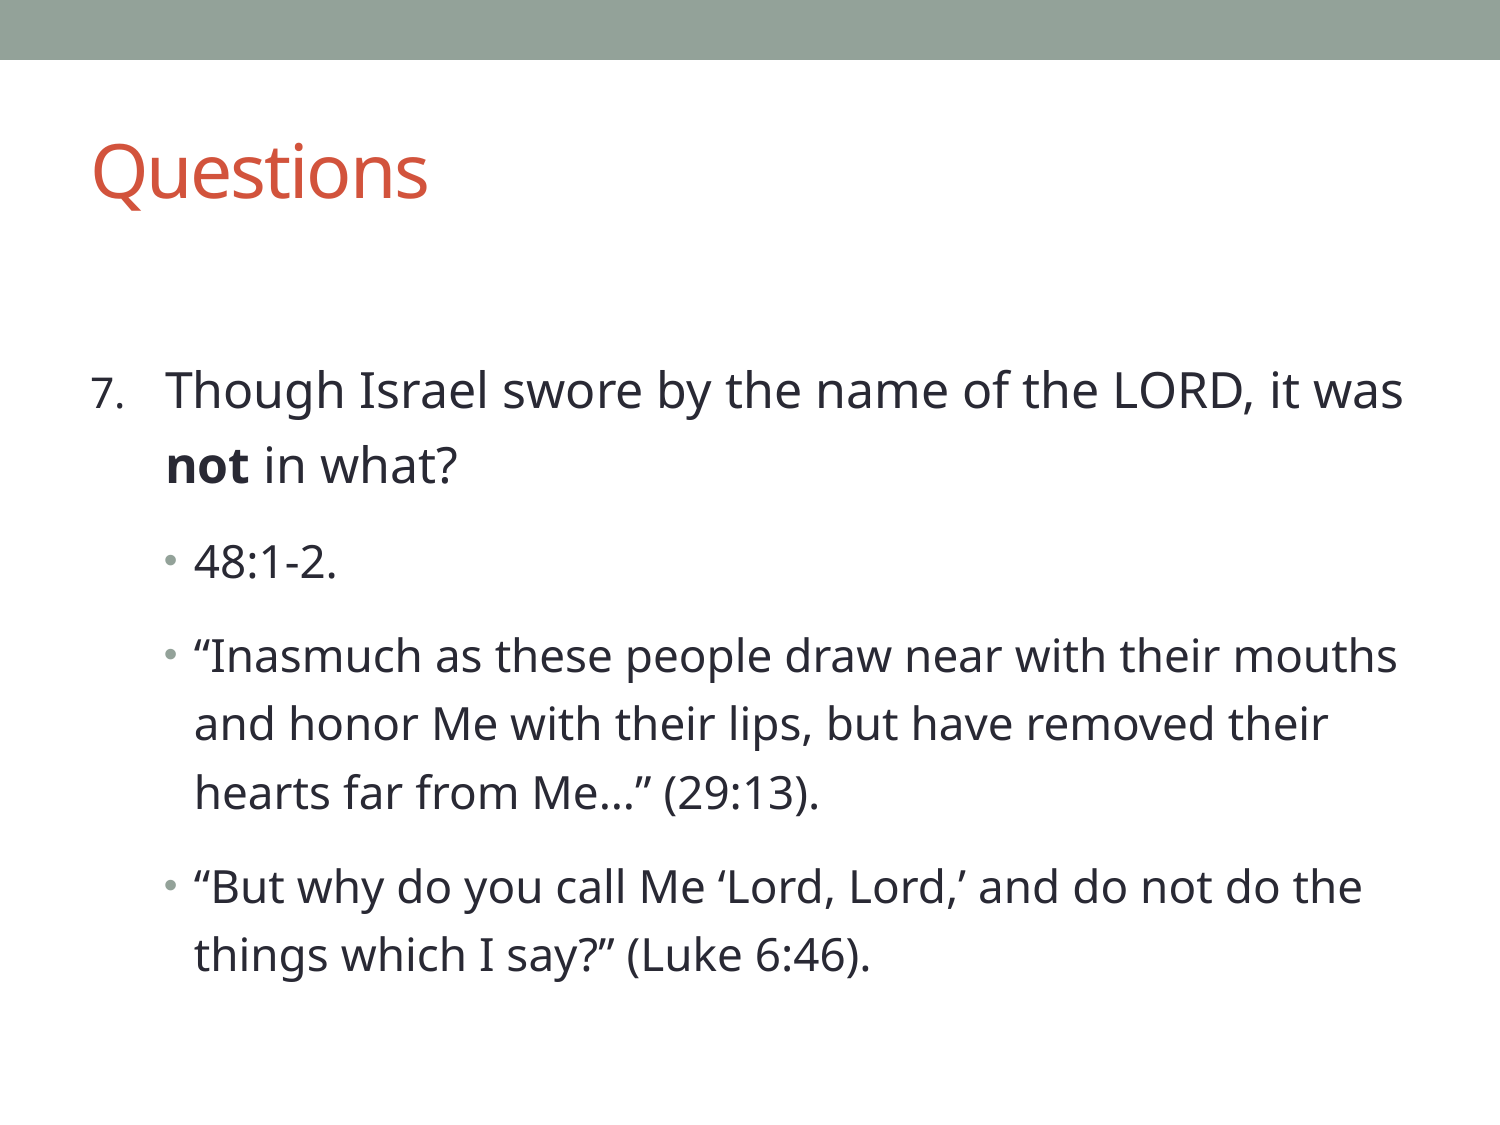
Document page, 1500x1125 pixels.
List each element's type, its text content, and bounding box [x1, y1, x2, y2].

title Questions [75, 87, 1425, 250]
list Though Israel swore by the name of the LORD, it was not in what? 48:1-2. “Inasmuch as these people draw near with their mouths and honor Me with their lips, but have removed their hearts far from Me…” (29:13). “But why do you call Me ‘Lord, Lord,’ and do not do the things which I say?” (Luke 6:46). [75, 262, 1425, 1063]
